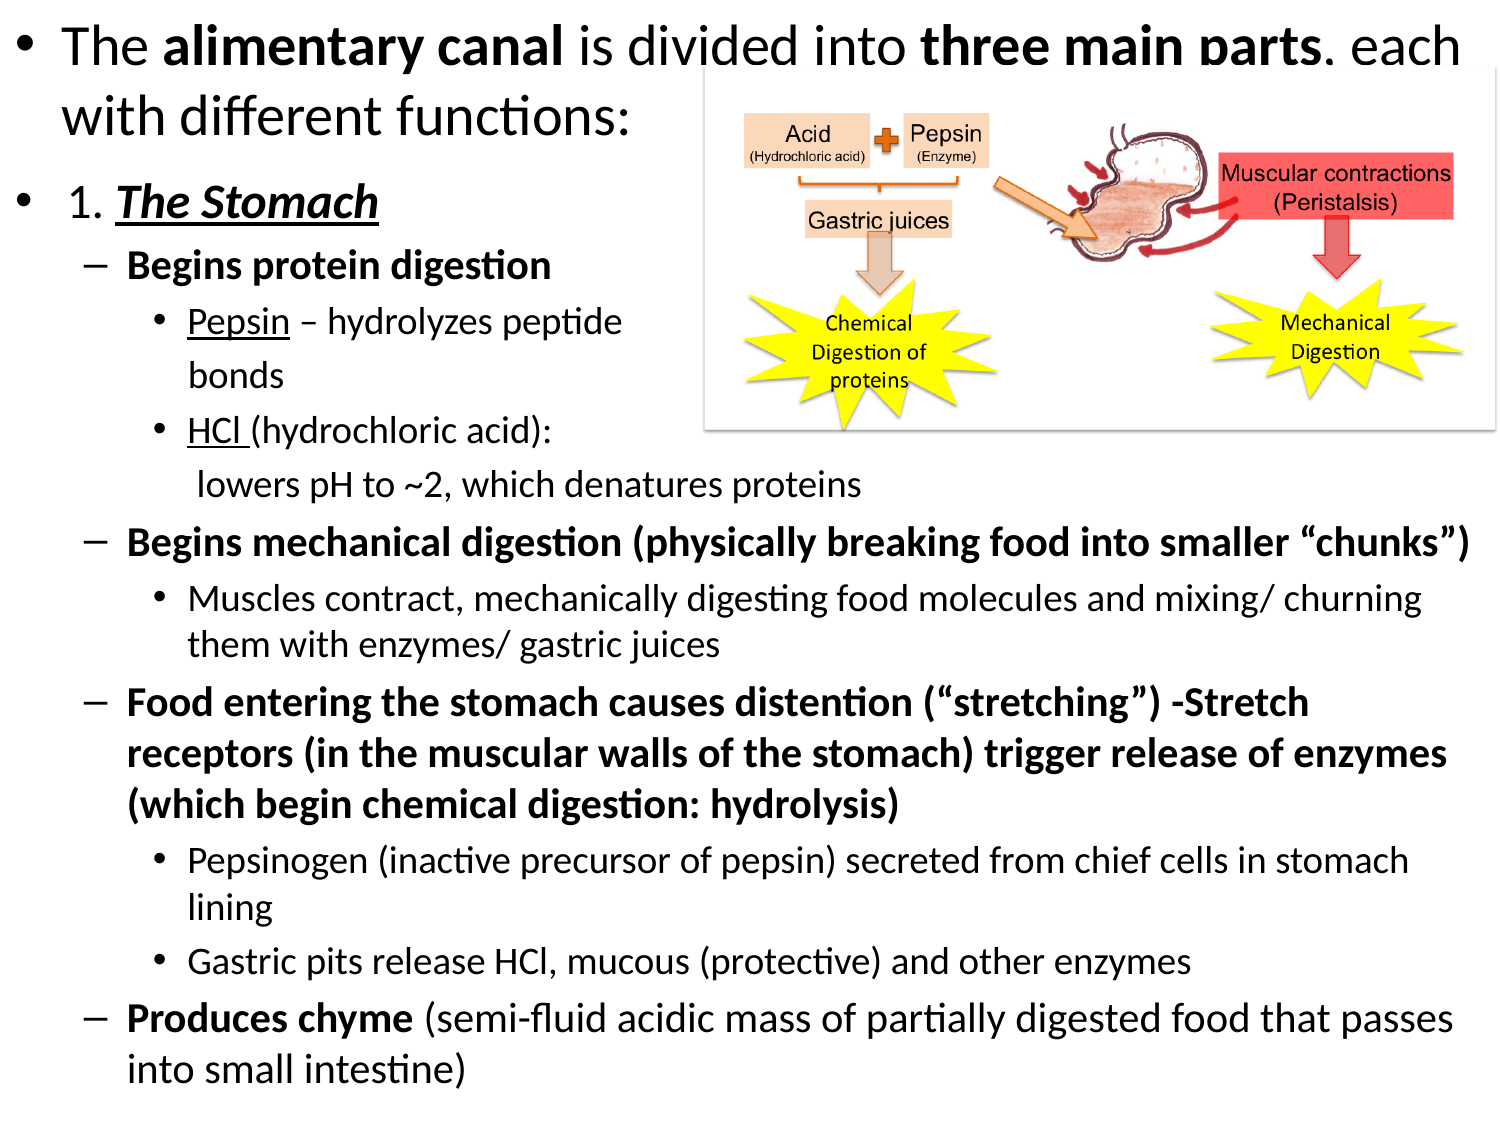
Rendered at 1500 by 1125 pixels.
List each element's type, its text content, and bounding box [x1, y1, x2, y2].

picture [699, 62, 1500, 438]
list 1. The Stomach Begins protein digestion Pepsin – hydrolyzes peptide bonds HCl (hydrochloric acid): lowers pH to ~2, which denatures proteins Begins mechanical digestion (physically breaking food into smaller “chunks”) Muscles contract, mechanically digesting food molecules and mixing/ churning them with enzymes/ gastric juices Food entering the stomach causes distention (“stretching”) -Stretch receptors (in the muscular walls of the stomach) trigger release of enzymes (which begin chemical digestion: hydrolysis) Pepsinogen (inactive precursor of pepsin) secreted from chief cells in stomach lining Gastric pits release HCl, mucous (protective) and other enzymes Produces chyme (semi-fluid acidic mass of partially digested food that passes into small intestine) [0, 161, 1500, 1125]
text_box The alimentary canal is divided into three main parts, each with different functions: [0, 0, 1500, 155]
